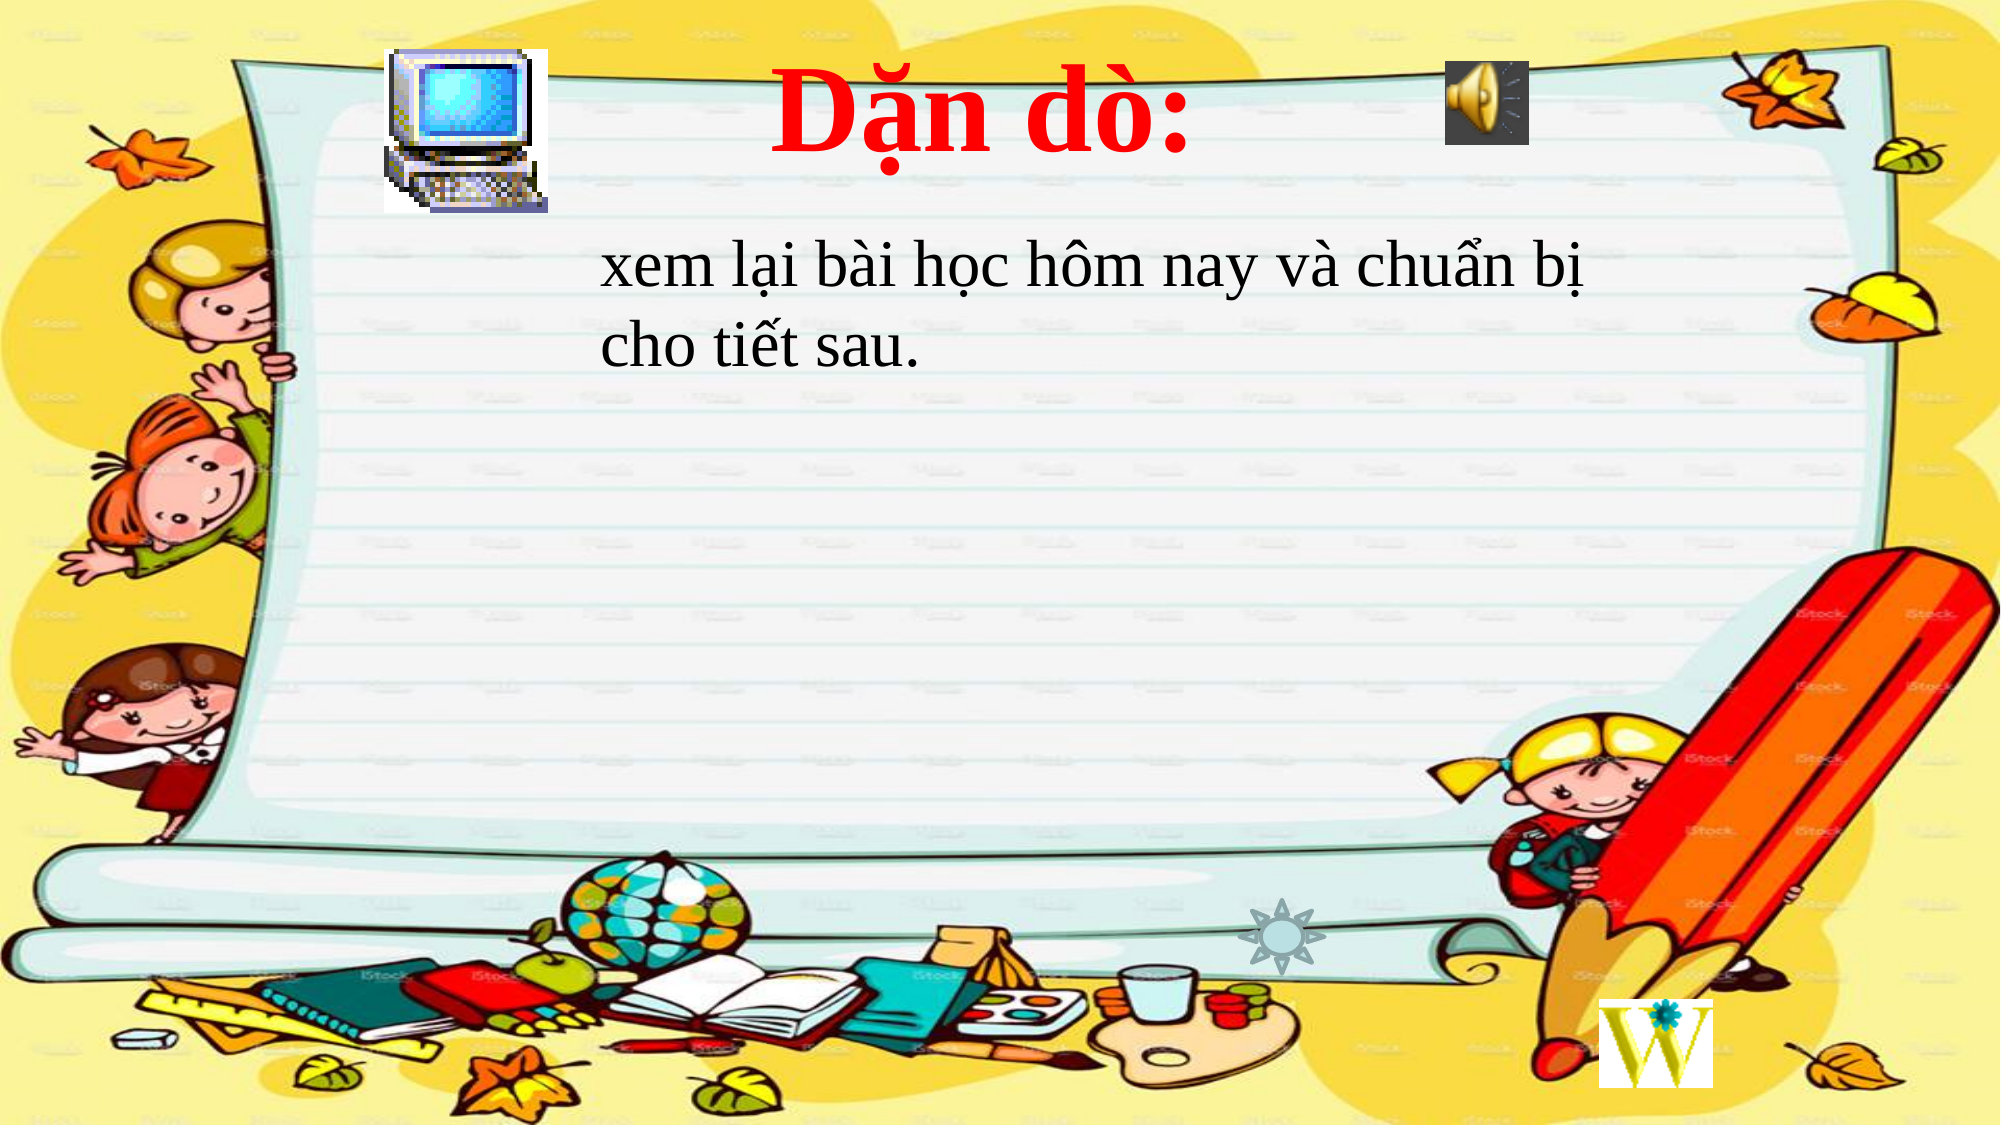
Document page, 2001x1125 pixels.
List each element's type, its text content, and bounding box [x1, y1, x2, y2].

picture [0, 0, 2001, 1125]
text_box [1237, 897, 1327, 976]
text_box xem lại bài học hôm nay và chuẩn bị cho tiết sau. [585, 212, 1683, 388]
text_box Dặn dò: [642, 19, 1325, 185]
